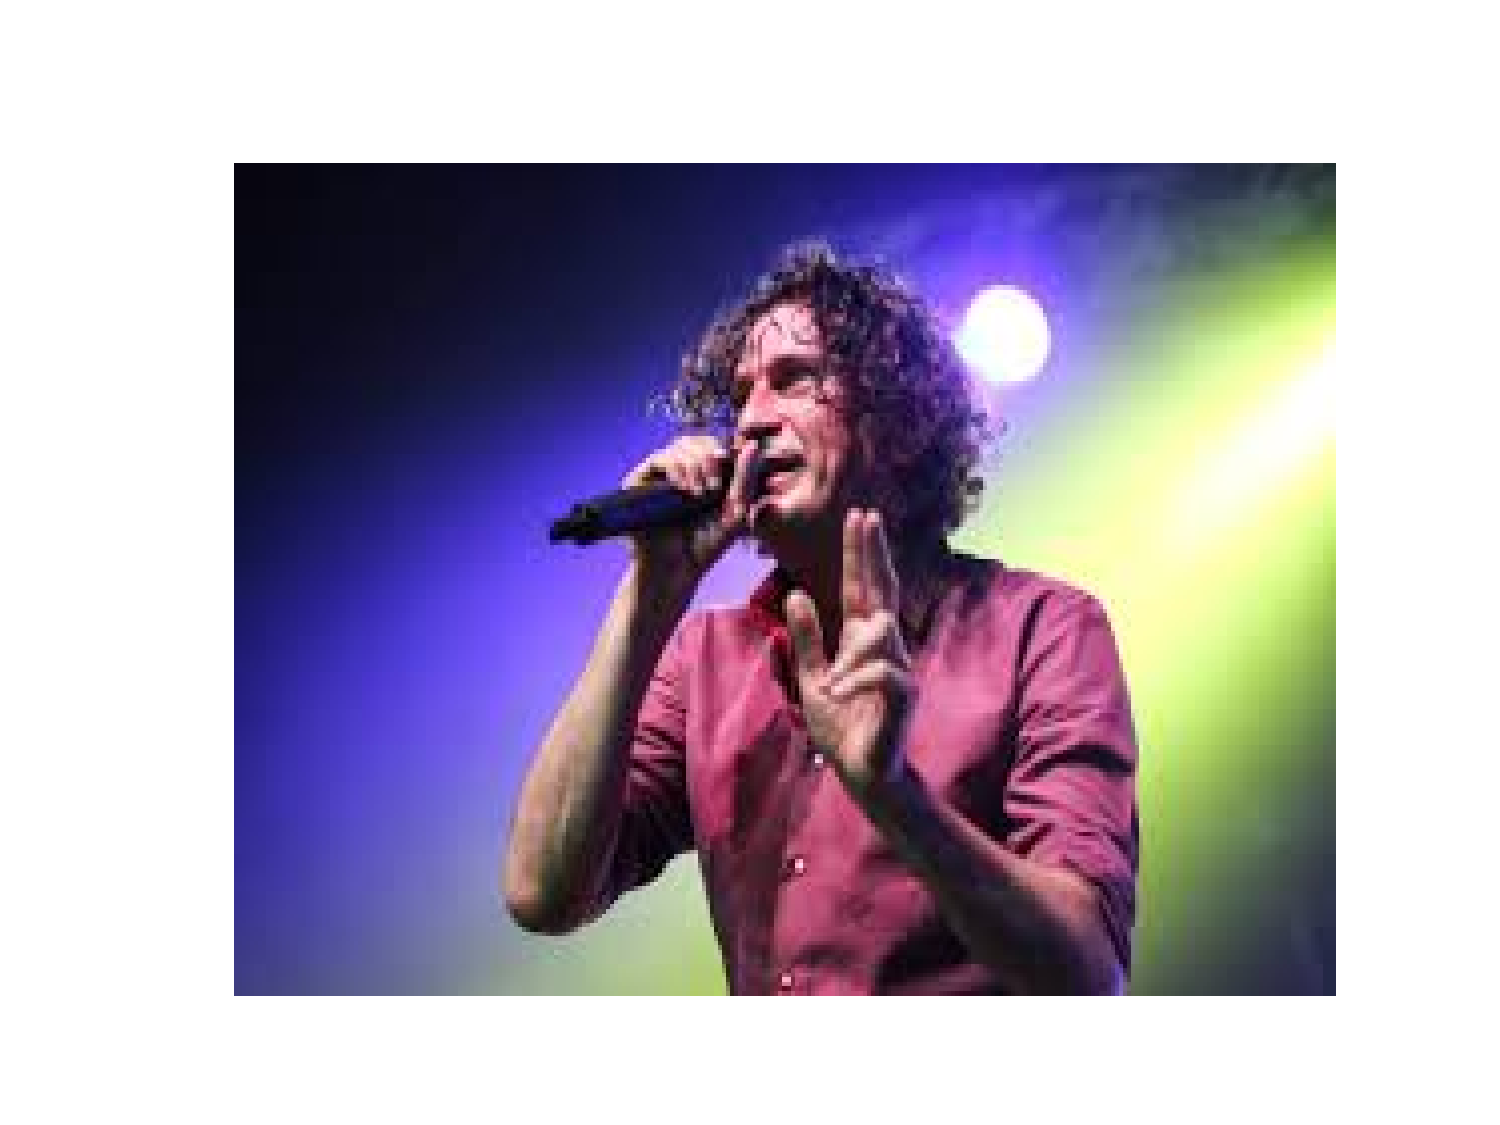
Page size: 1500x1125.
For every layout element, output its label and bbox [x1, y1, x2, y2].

picture [234, 163, 1337, 997]
